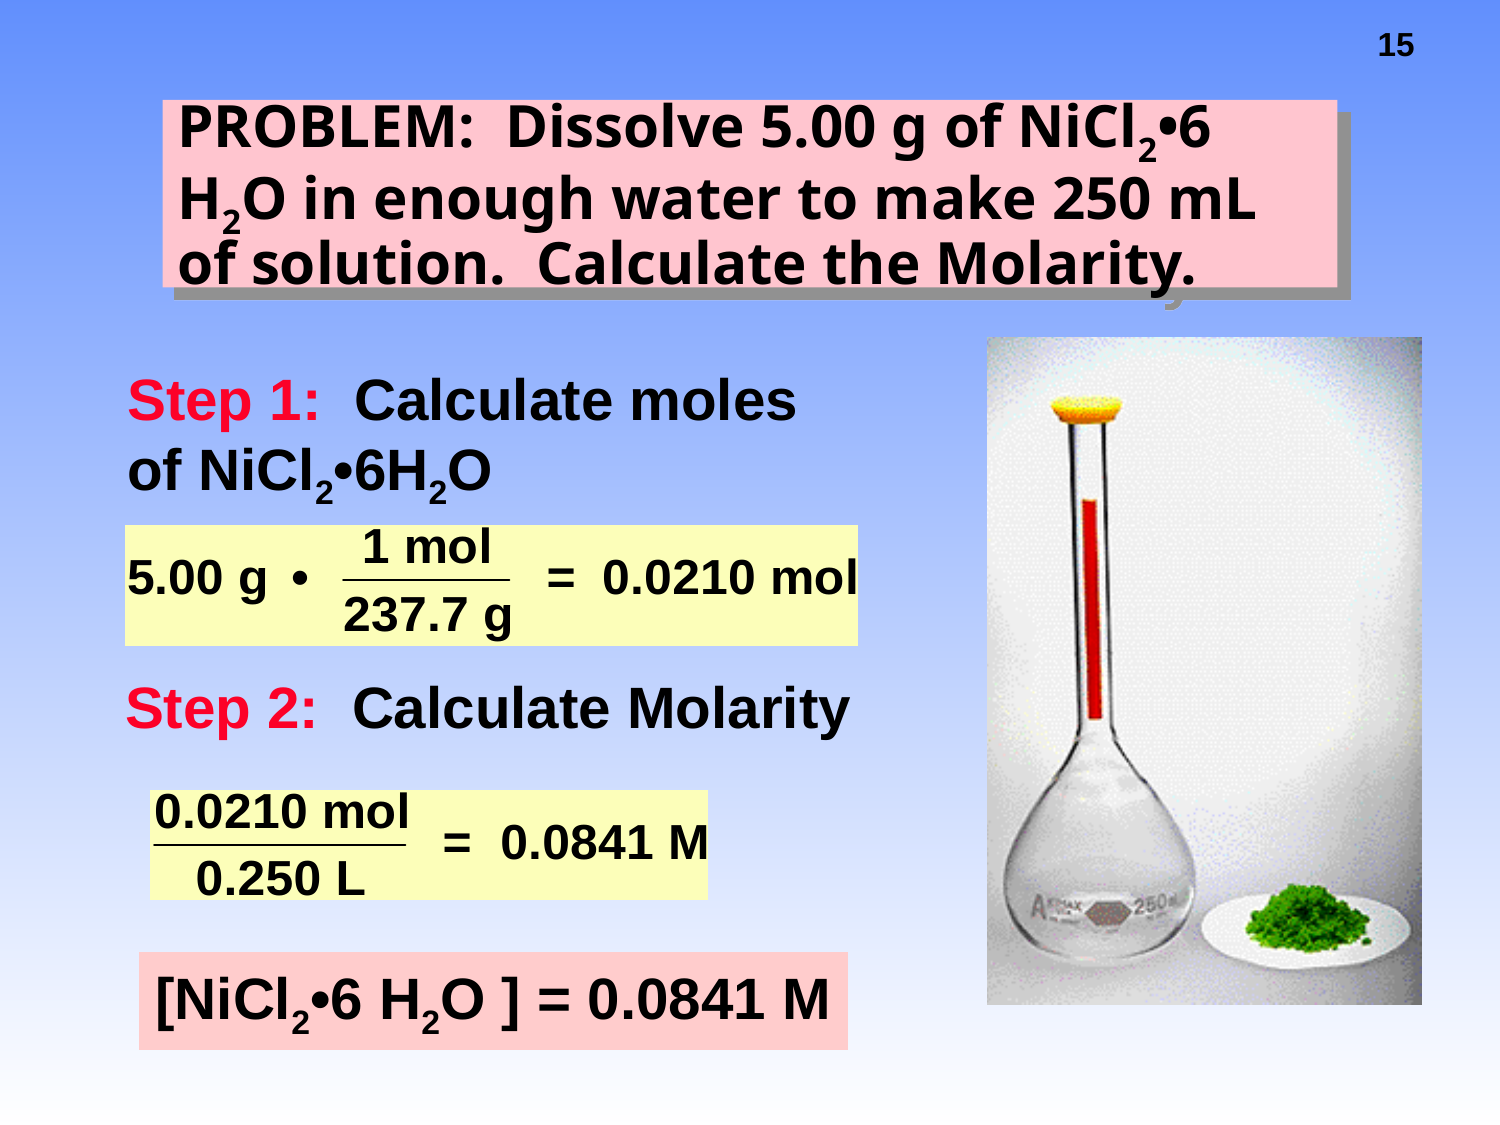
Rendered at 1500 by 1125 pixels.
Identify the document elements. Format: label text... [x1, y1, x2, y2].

text_box Step 2: Calculate Molarity [110, 662, 867, 748]
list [987, 337, 1422, 1005]
text_box Step 1: Calculate moles of NiCl2•6H2O [112, 354, 863, 519]
title PROBLEM: Dissolve 5.00 g of NiCl2•6 H2O in enough water to make 250 mL of solution. Calculate the Molarity. [162, 99, 1338, 288]
text_box [NiCl2•6 H2O ] = 0.0841 M [140, 953, 847, 1049]
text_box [124, 524, 859, 646]
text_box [149, 789, 709, 901]
